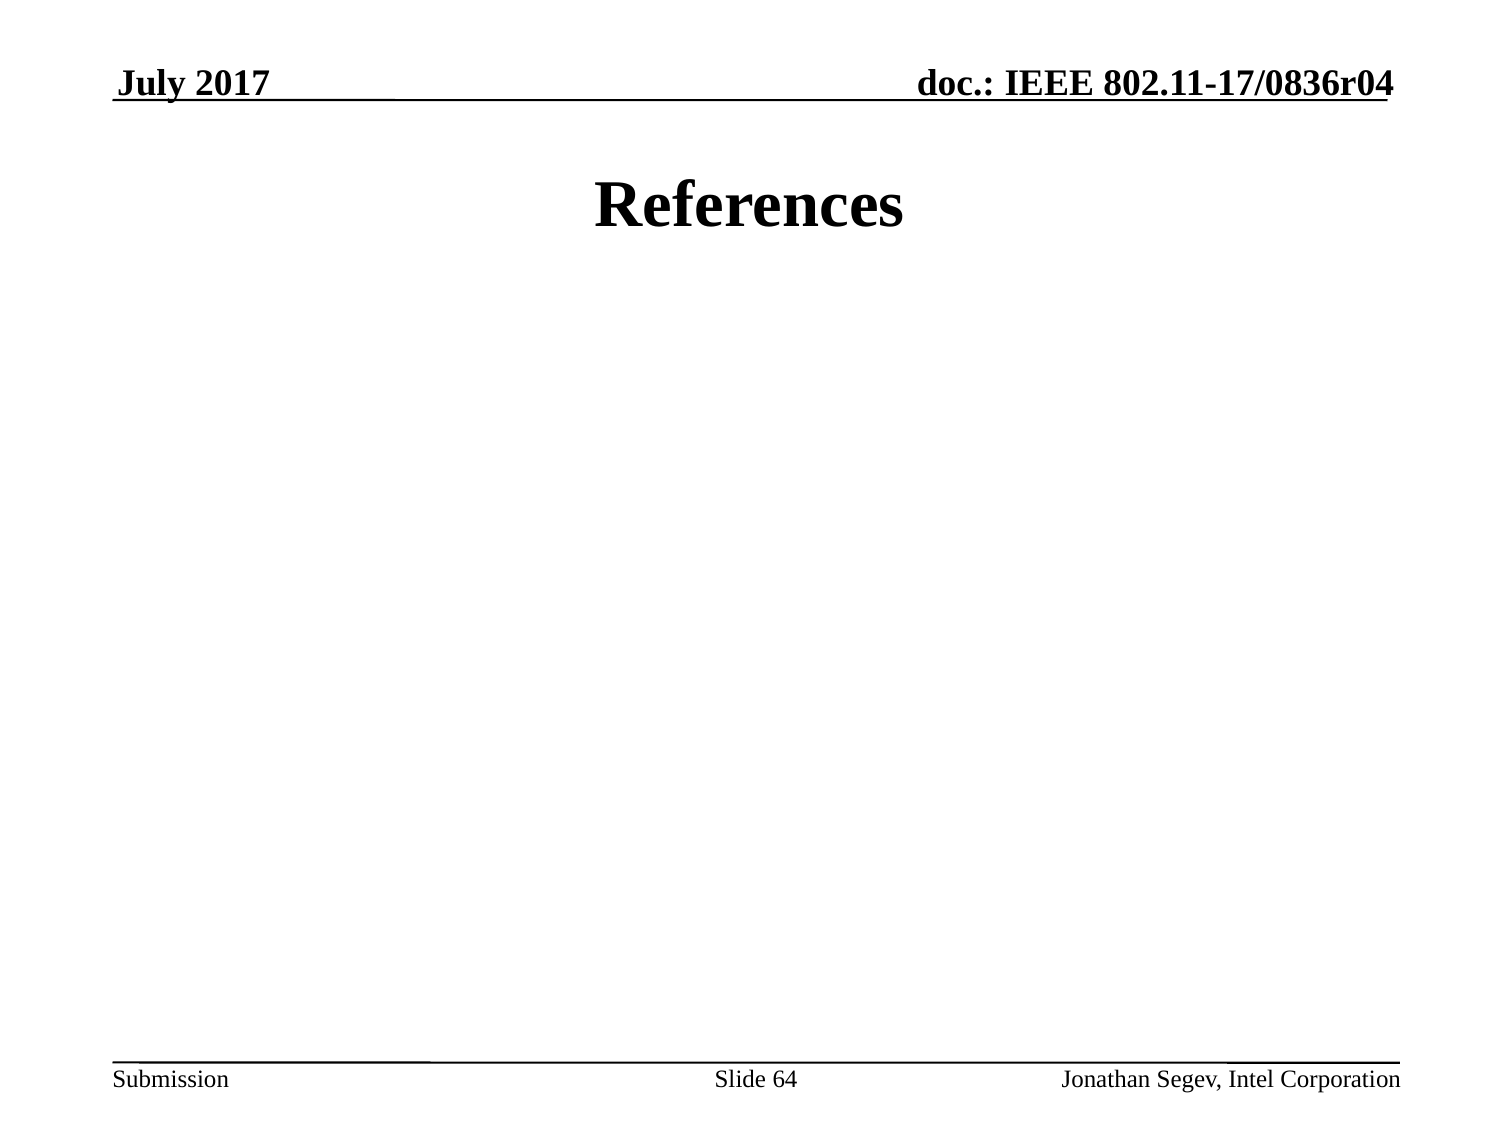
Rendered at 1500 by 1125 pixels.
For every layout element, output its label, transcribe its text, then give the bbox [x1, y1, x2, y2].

footer Jonathan Segev, Intel Corporation [1019, 1061, 1402, 1093]
title References [112, 112, 1388, 288]
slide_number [116, 58, 507, 104]
slide_number Slide 64 [712, 1061, 800, 1123]
